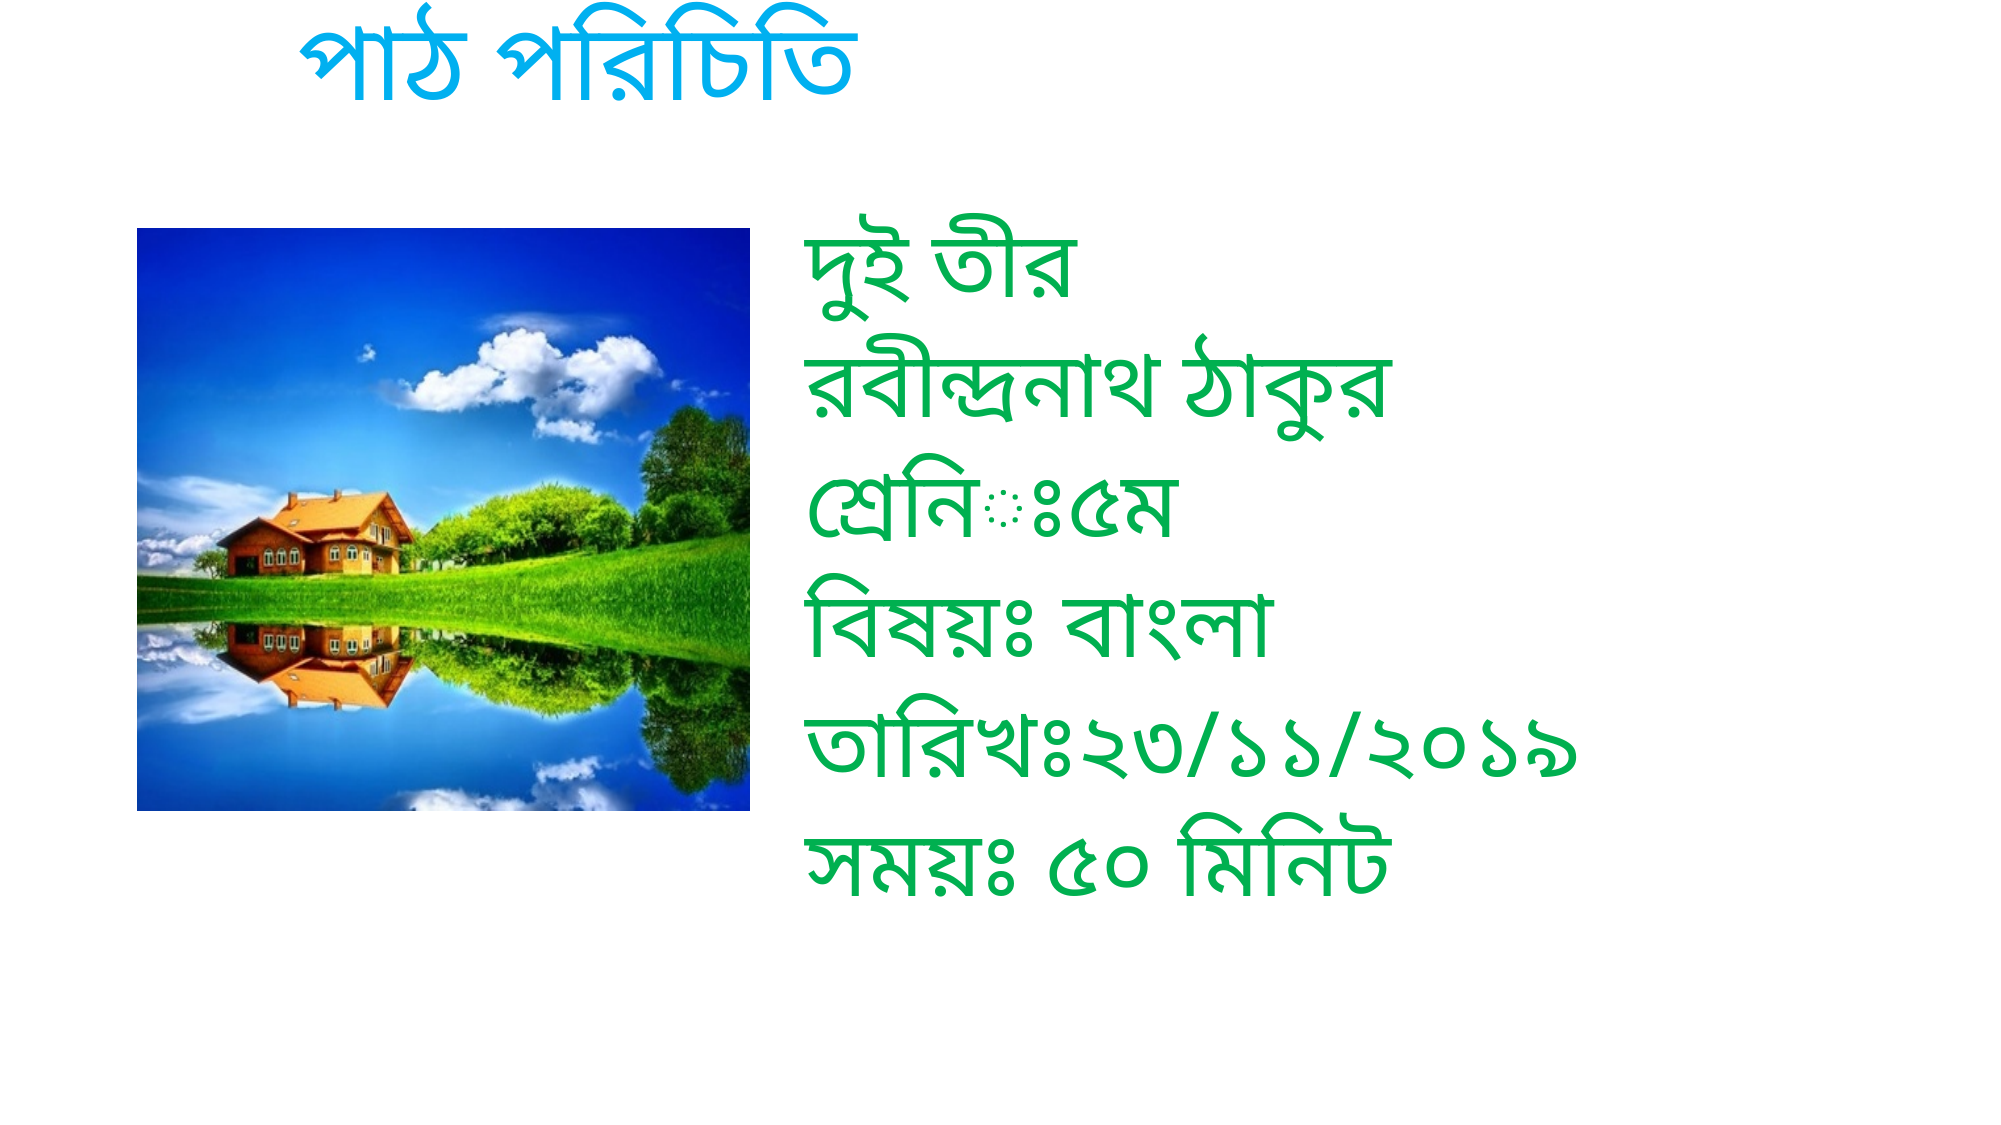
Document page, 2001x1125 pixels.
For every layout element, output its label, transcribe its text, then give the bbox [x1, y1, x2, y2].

title পাঠ পরিচিতি [137, 0, 1863, 229]
list দুই তীর রবীন্দ্রনাথ ঠাকুর শ্রেনিঃ৫ম বিষয়ঃ বাংলা তারিখঃ২৩/১১/২০১৯ সময়ঃ ৫০ মিনিট [40, 210, 1665, 925]
picture [137, 228, 750, 811]
